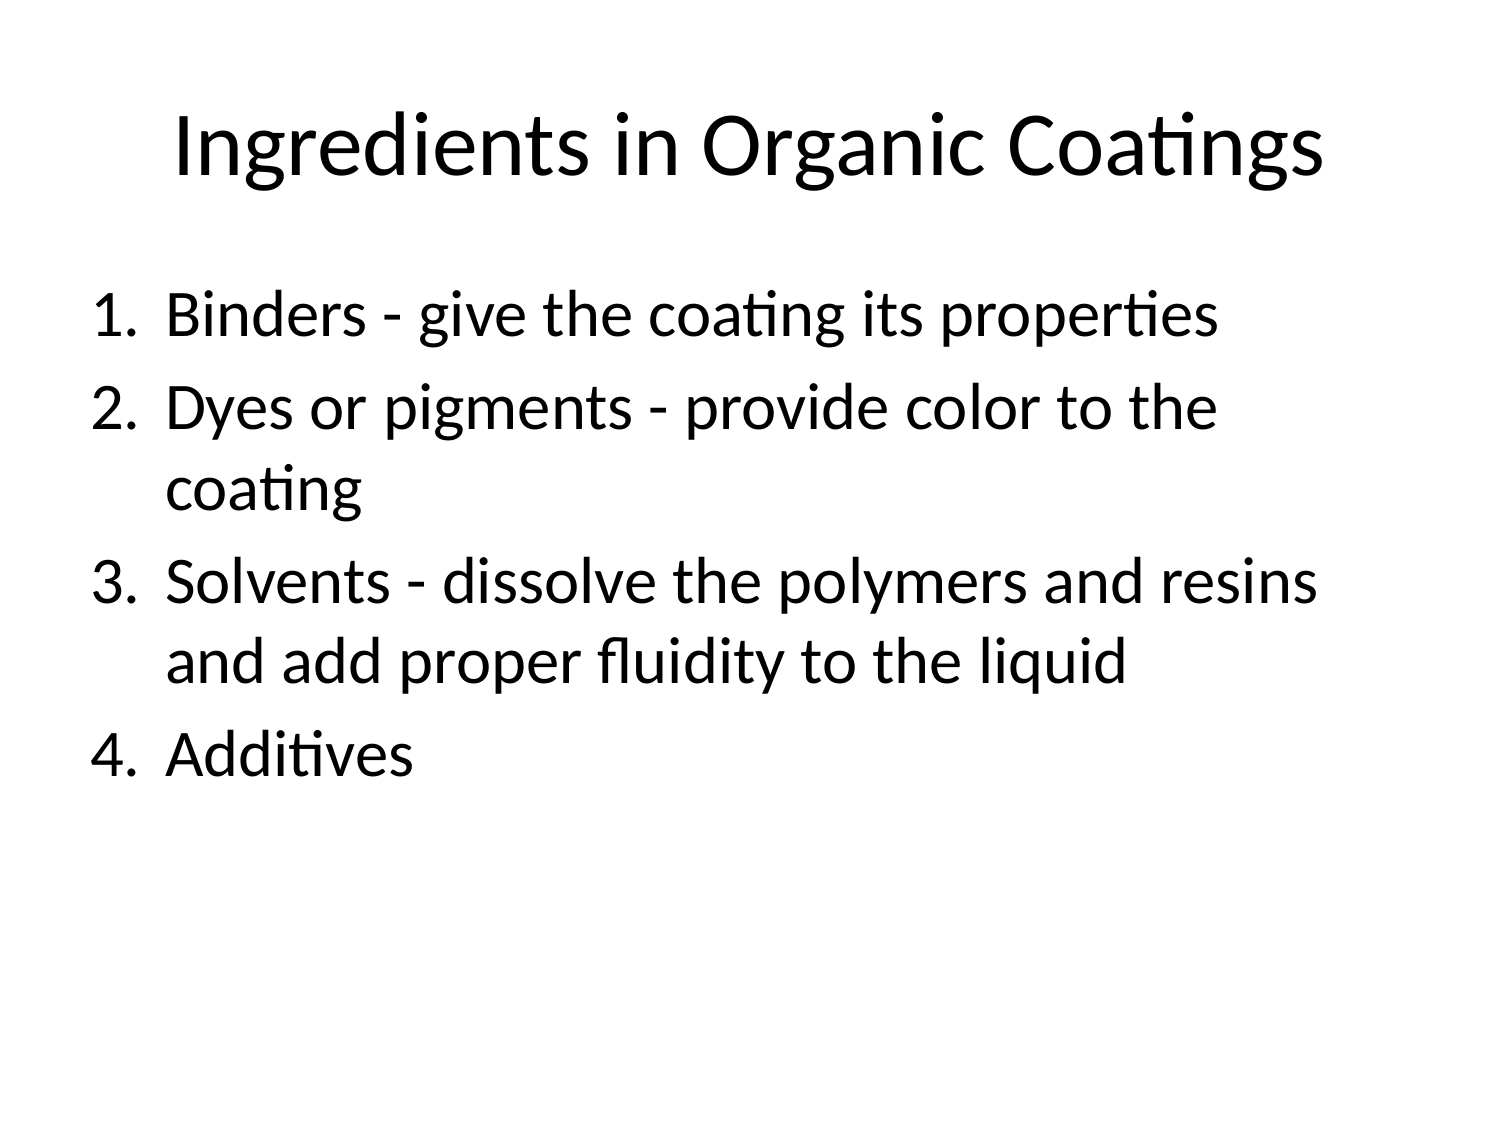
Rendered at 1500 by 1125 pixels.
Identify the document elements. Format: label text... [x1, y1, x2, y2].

list Binders - give the coating its properties Dyes or pigments - provide color to the coating Solvents - dissolve the polymers and resins and add proper fluidity to the liquid Additives [74, 262, 1426, 1006]
title Ingredients in Organic Coatings [74, 44, 1426, 233]
